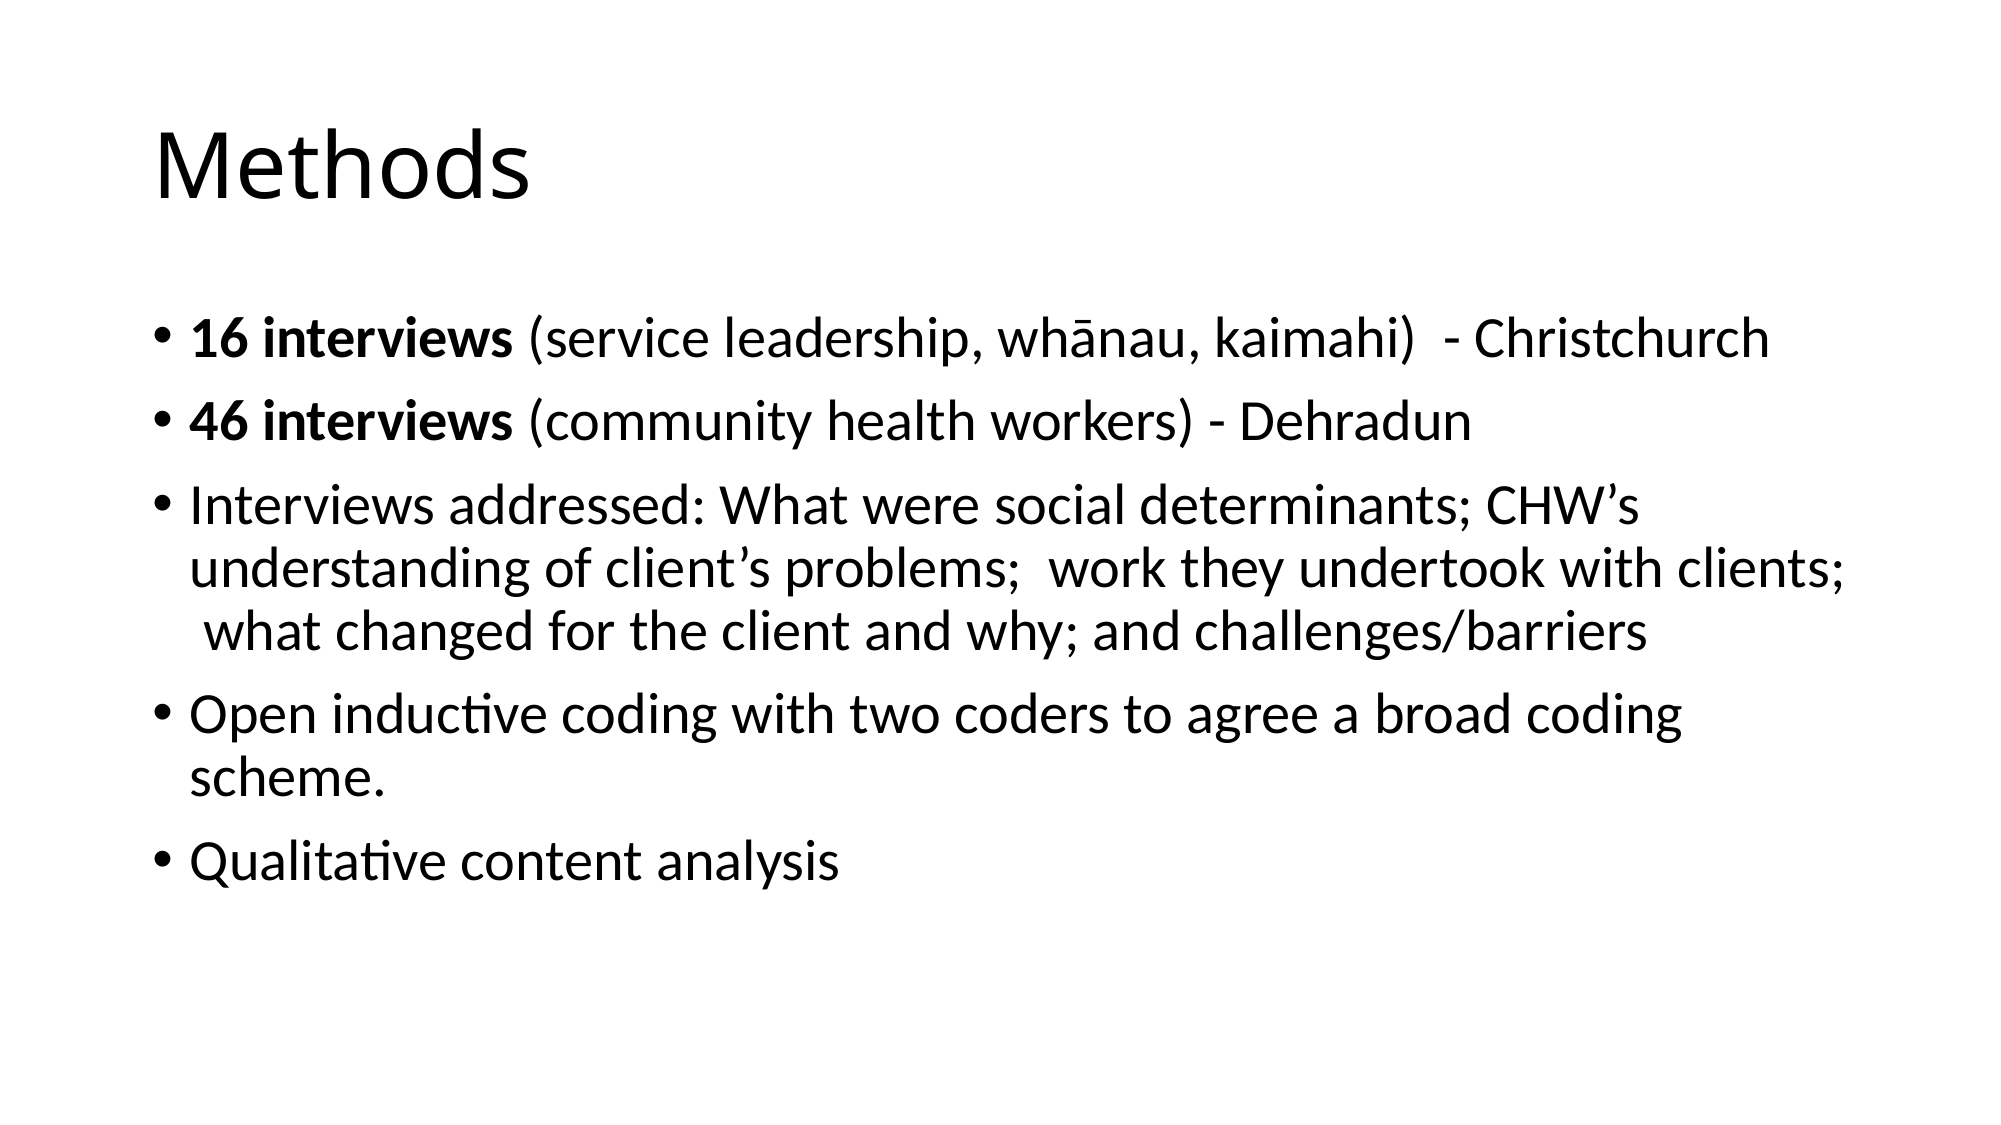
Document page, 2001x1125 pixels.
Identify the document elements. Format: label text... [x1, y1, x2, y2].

list 16 interviews (service leadership, whānau, kaimahi) - Christchurch 46 interviews (community health workers) - Dehradun Interviews addressed: What were social determinants; CHW’s understanding of client’s problems; work they undertook with clients; what changed for the client and why; and challenges/barriers Open inductive coding with two coders to agree a broad coding scheme. Qualitative content analysis [137, 299, 1863, 1014]
title Methods [137, 59, 1863, 278]
